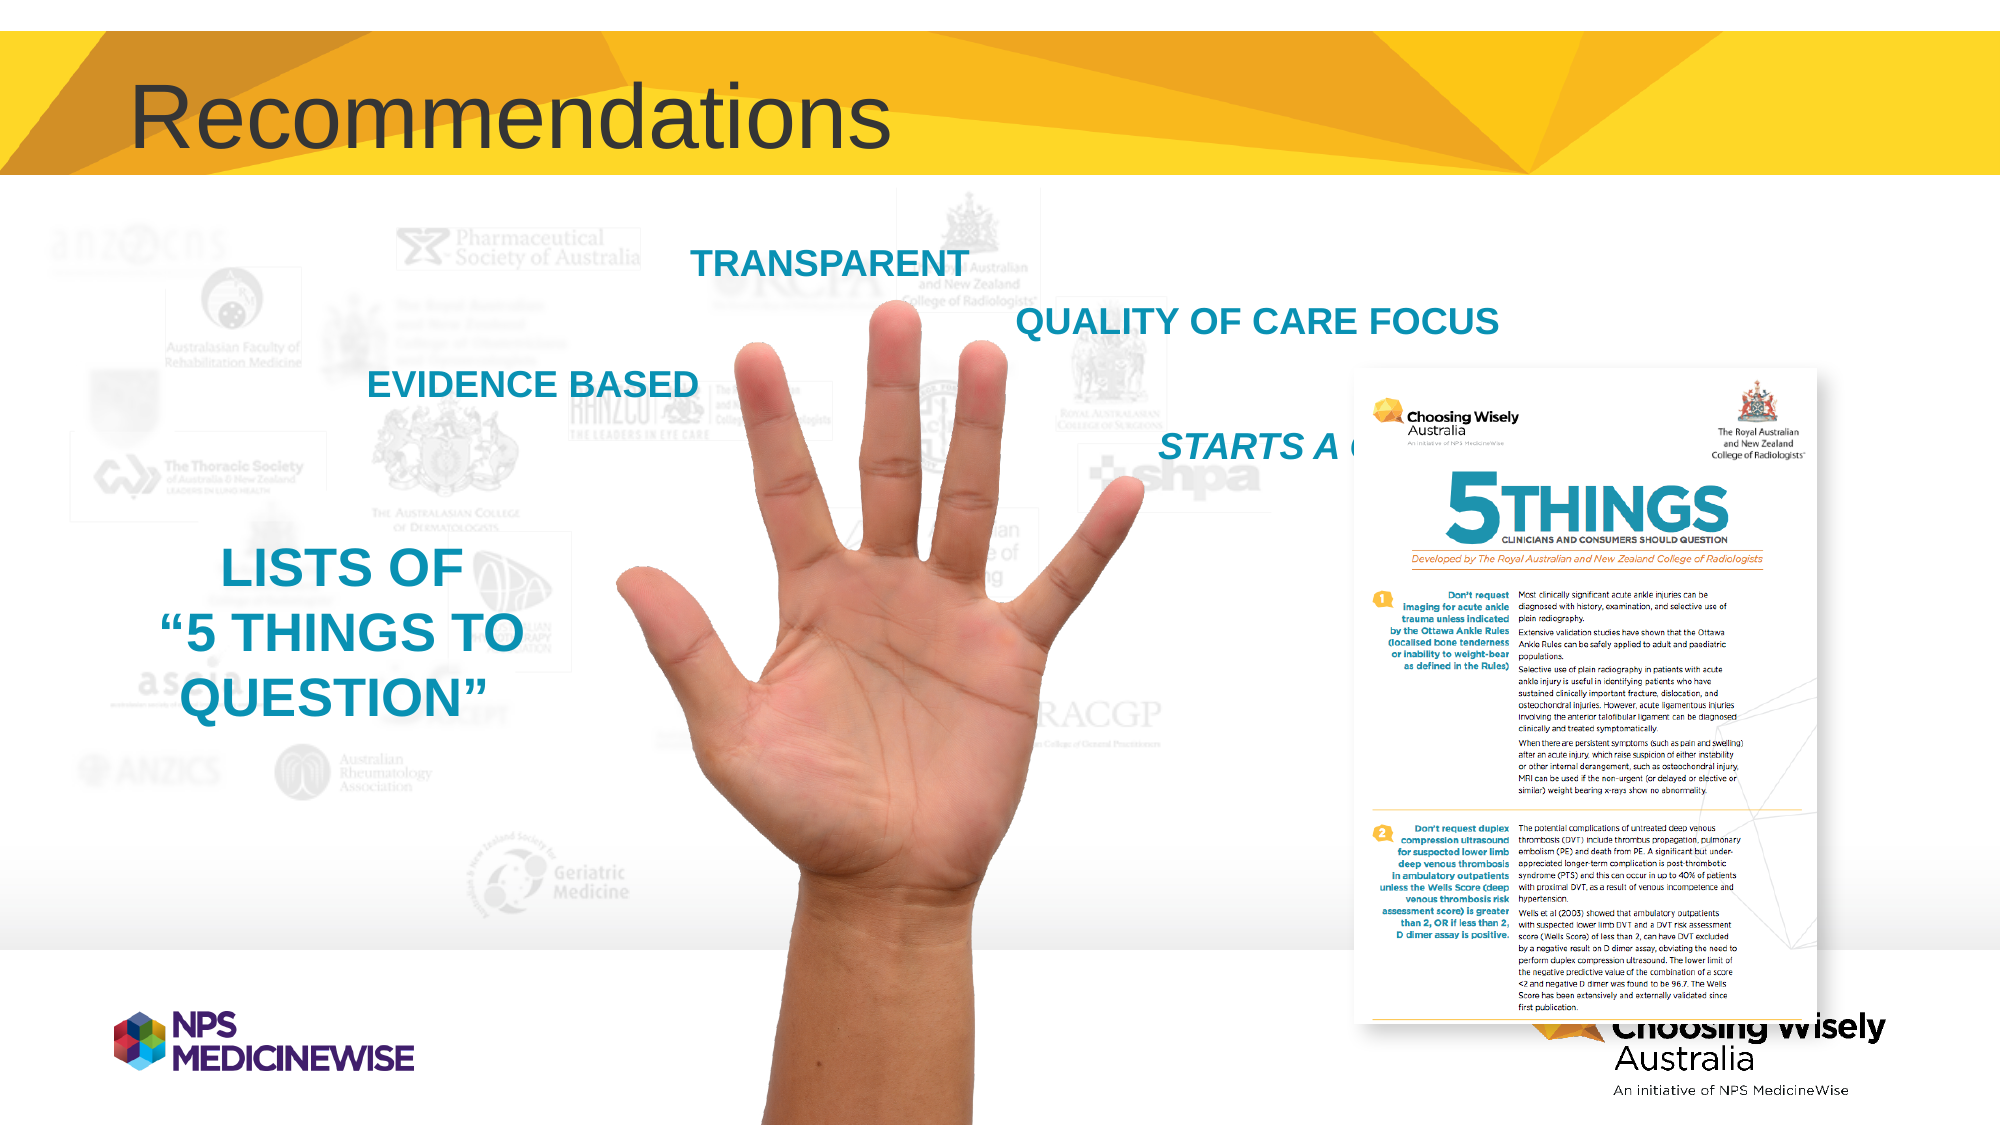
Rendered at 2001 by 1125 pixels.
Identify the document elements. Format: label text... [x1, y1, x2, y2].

picture [0, 0, 2000, 1125]
title Recommendations [114, 31, 1886, 172]
picture [114, 1011, 414, 1071]
